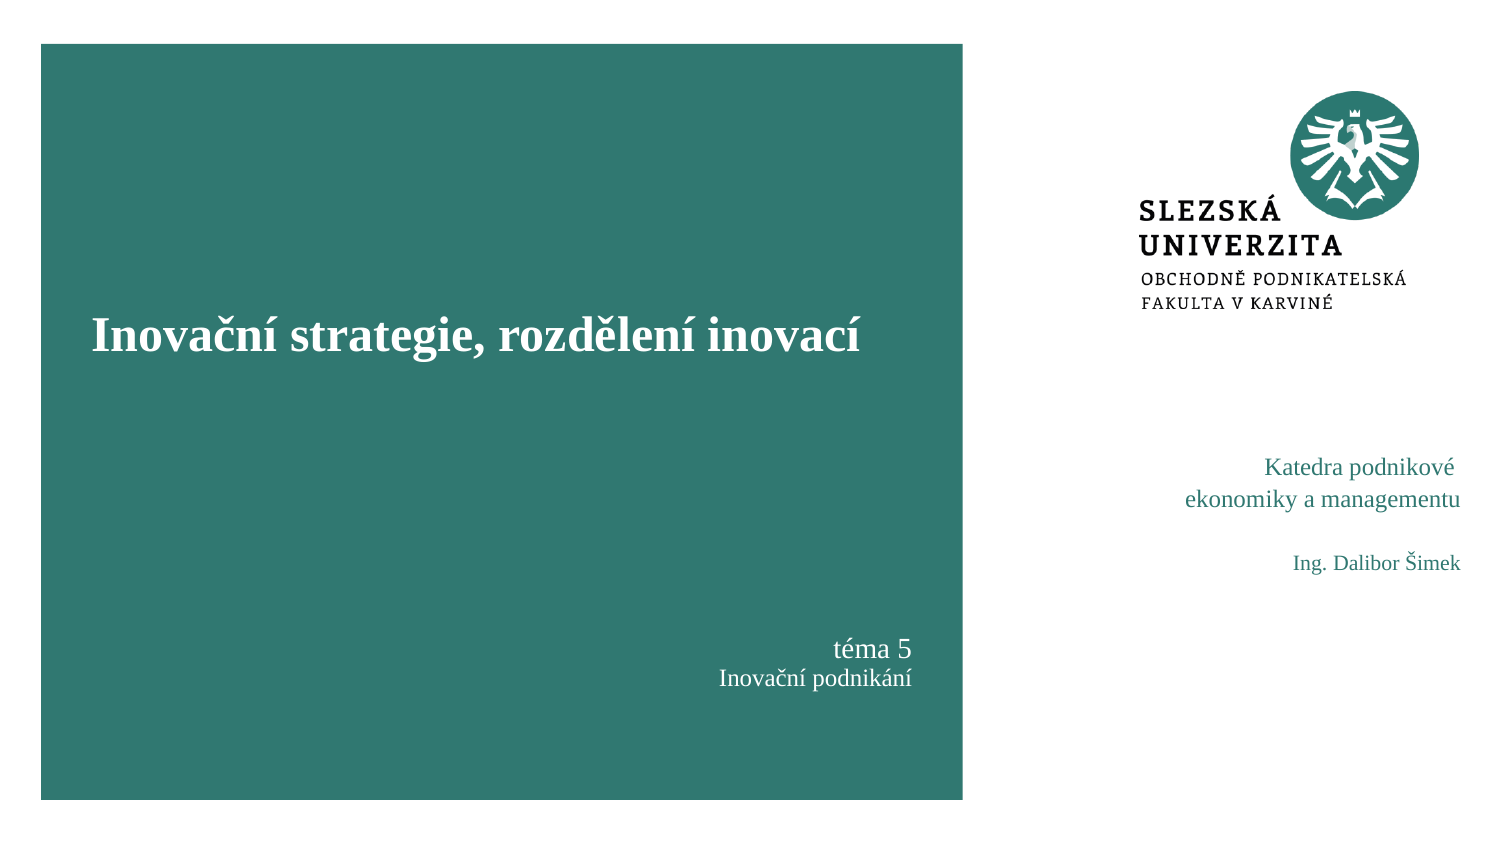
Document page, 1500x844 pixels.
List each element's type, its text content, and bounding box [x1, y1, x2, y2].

picture [1139, 90, 1419, 309]
subtitle téma 5 Inovační podnikání [289, 528, 928, 753]
text_box Katedra podnikové ekonomiky a managementu Ing. Dalibor Šimek [978, 445, 1477, 635]
title Inovační strategie, rozdělení inovací [76, 114, 916, 470]
text_box [39, 42, 965, 802]
